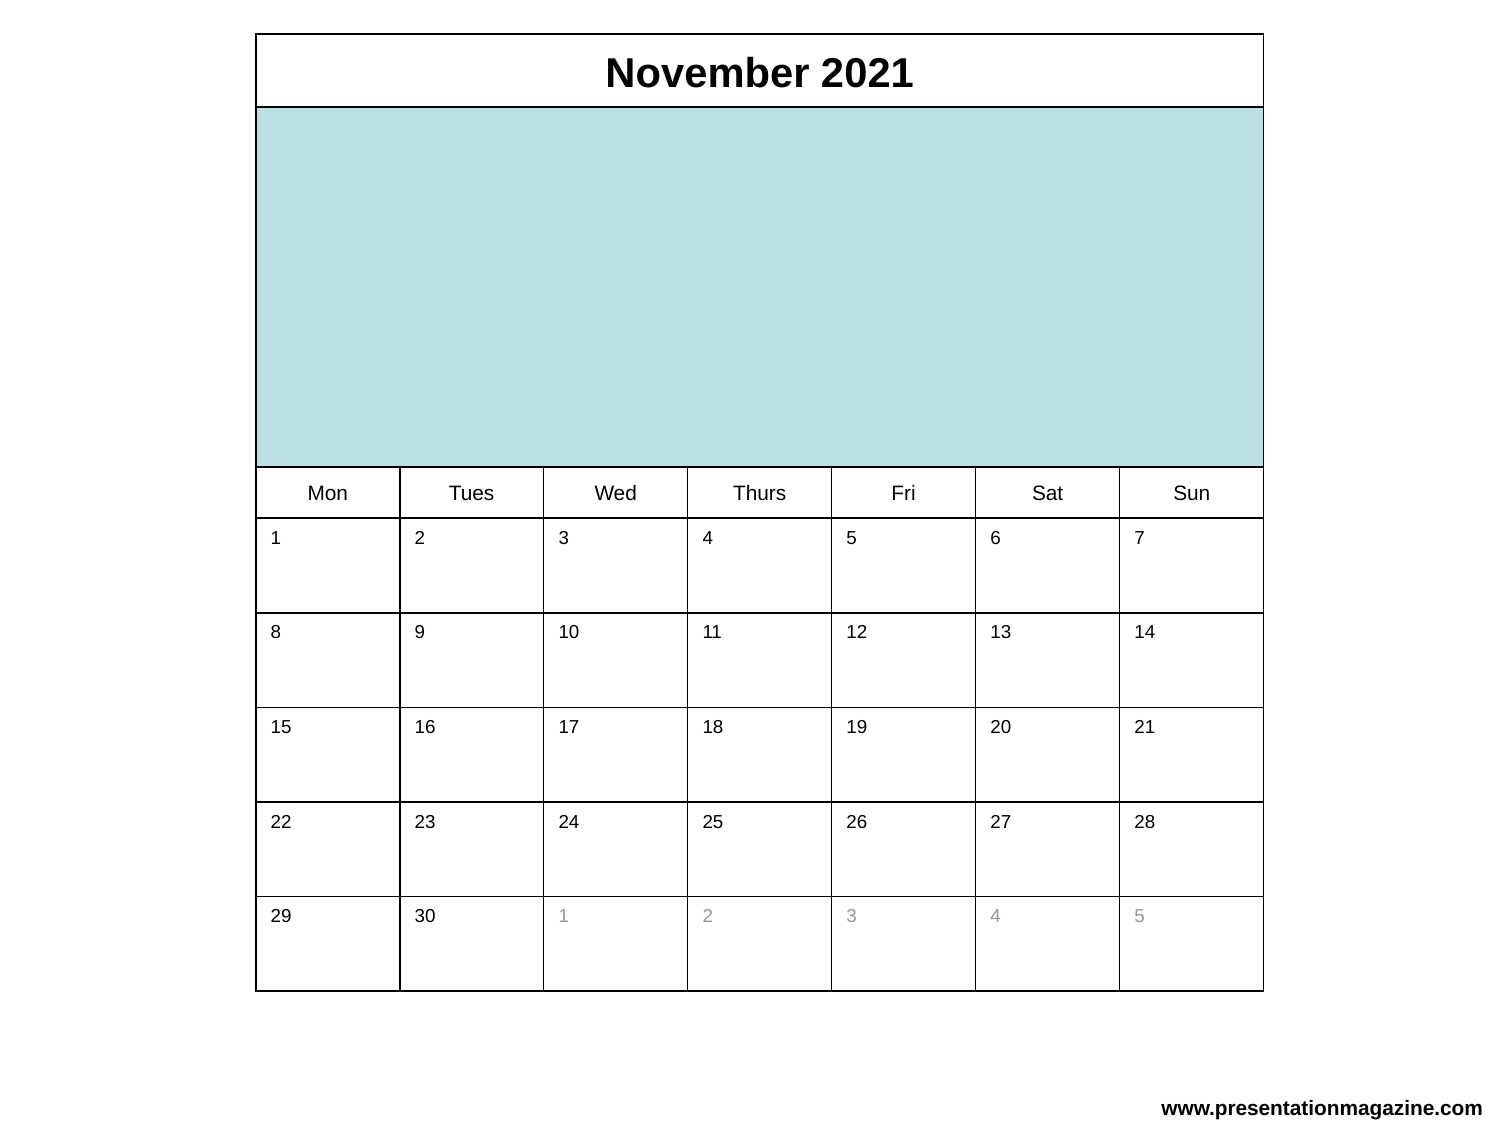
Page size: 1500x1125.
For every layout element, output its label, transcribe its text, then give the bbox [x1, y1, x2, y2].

text_box 19 [832, 708, 976, 802]
text_box 5 [1119, 896, 1264, 992]
text_box 4 [976, 896, 1119, 992]
text_box 17 [544, 708, 688, 802]
text_box 14 [1120, 613, 1264, 708]
text_box 21 [1120, 708, 1264, 802]
text_box November 2021 [255, 34, 1264, 107]
text_box Fri [832, 466, 976, 518]
text_box 18 [688, 708, 832, 802]
text_box 1 [255, 518, 400, 613]
text_box Wed [544, 466, 688, 518]
text_box 24 [544, 802, 688, 897]
text_box 5 [832, 518, 976, 613]
text_box 13 [976, 613, 1120, 708]
text_box [255, 107, 1264, 466]
text_box 7 [1120, 518, 1264, 613]
text_box Sat [976, 466, 1120, 518]
text_box 8 [255, 613, 400, 708]
text_box 11 [688, 613, 832, 708]
text_box 25 [688, 802, 832, 896]
text_box 3 [544, 518, 688, 613]
text_box 20 [976, 708, 1120, 802]
text_box 29 [255, 897, 400, 992]
text_box 4 [688, 518, 832, 613]
text_box 10 [544, 613, 688, 708]
text_box 28 [1120, 802, 1264, 896]
text_box Mon [255, 466, 400, 518]
text_box 3 [831, 896, 976, 992]
text_box 2 [400, 518, 544, 613]
text_box 2 [687, 896, 831, 992]
text_box 12 [832, 613, 976, 708]
text_box Tues [400, 466, 544, 518]
text_box Sun [1120, 466, 1264, 518]
text_box 9 [400, 613, 544, 708]
text_box 22 [255, 802, 400, 897]
text_box 23 [400, 802, 544, 897]
text_box 15 [255, 708, 400, 802]
text_box Thurs [688, 466, 832, 518]
text_box 27 [976, 802, 1120, 896]
text_box 30 [400, 897, 544, 992]
text_box 26 [832, 802, 976, 896]
text_box 16 [400, 708, 544, 802]
text_box 6 [976, 518, 1120, 613]
text_box 1 [544, 897, 687, 992]
